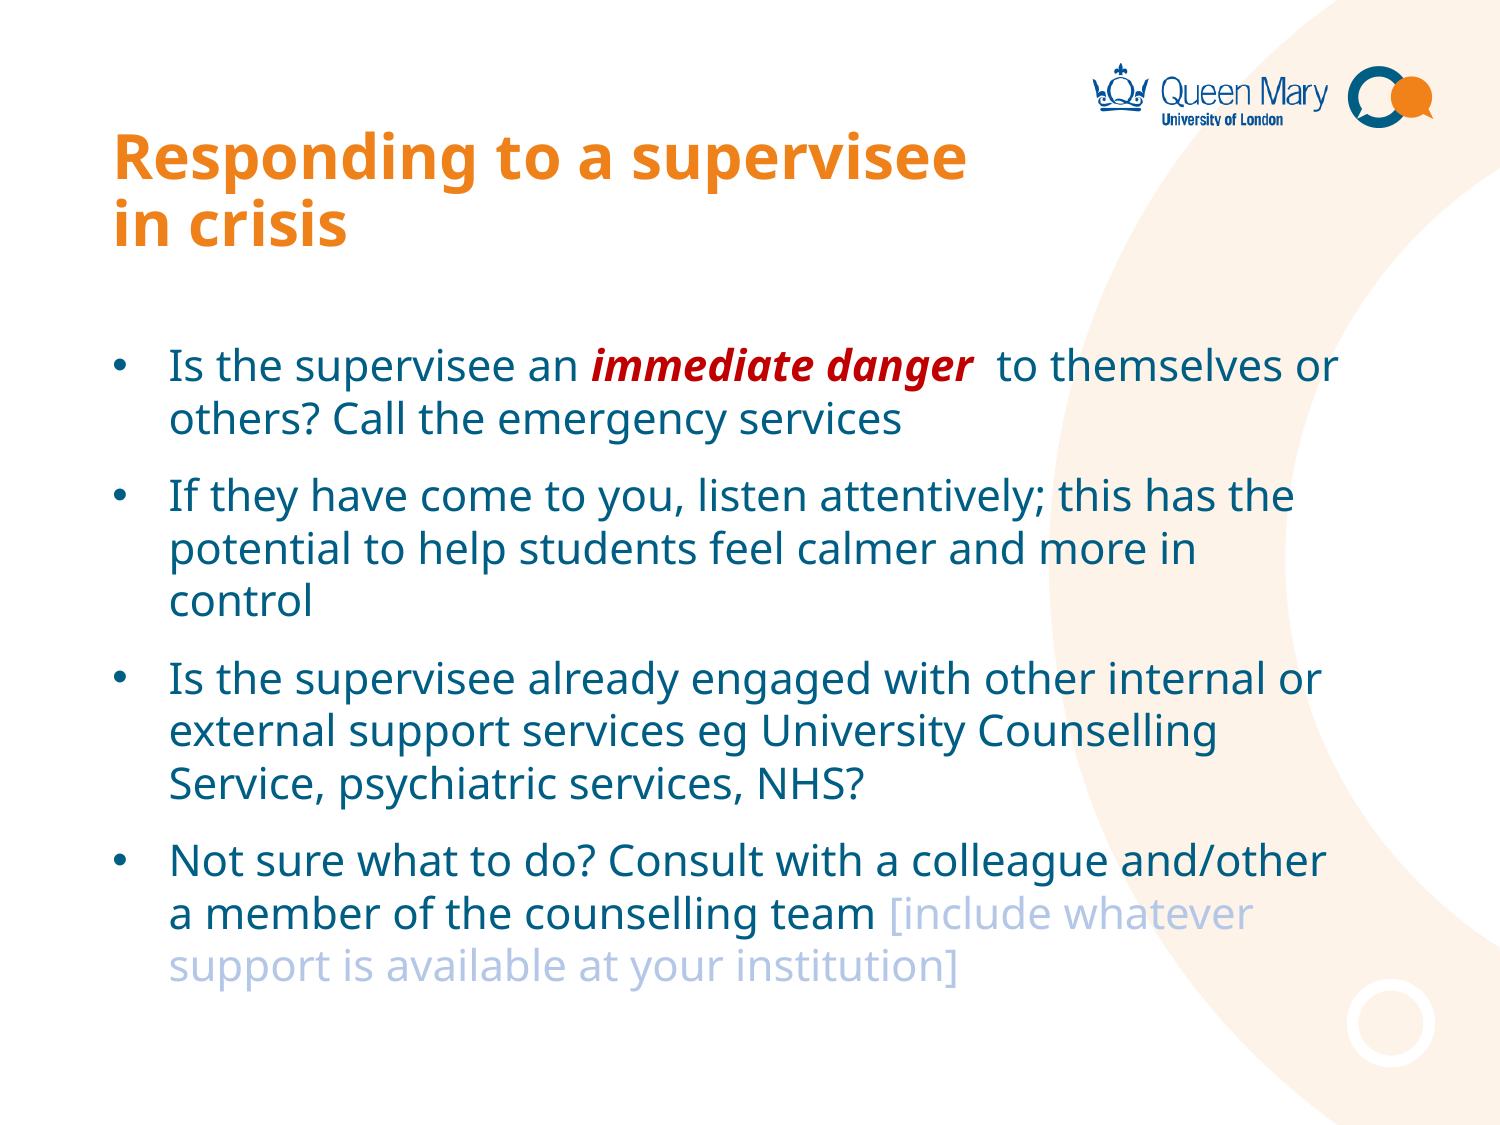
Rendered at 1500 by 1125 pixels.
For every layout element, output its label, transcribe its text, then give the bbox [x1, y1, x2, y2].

title Responding to a supervisee in crisis [112, 125, 1046, 338]
picture [0, 0, 1500, 1125]
list Is the supervisee an immediate danger to themselves or others? Call the emergency services If they have come to you, listen attentively; this has the potential to help students feel calmer and more in control Is the supervisee already engaged with other internal or external support services eg University Counselling Service, psychiatric services, NHS? Not sure what to do? Consult with a colleague and/other a member of the counselling team [include whatever support is available at your institution] [112, 338, 1347, 1024]
